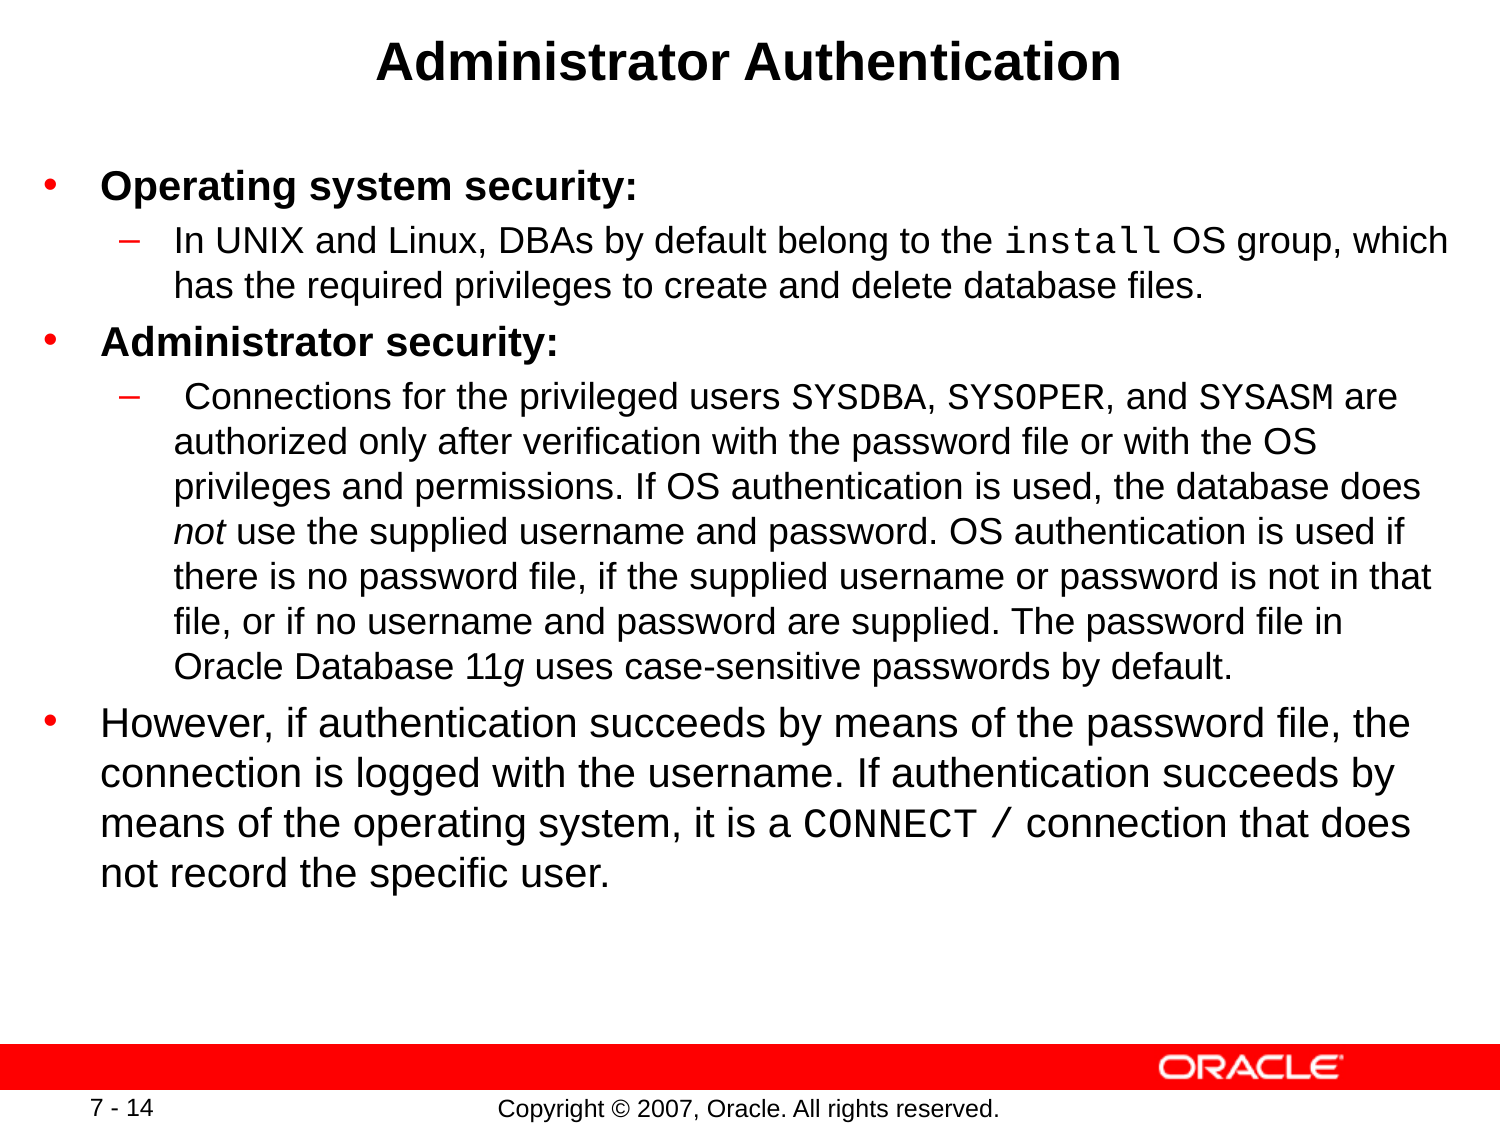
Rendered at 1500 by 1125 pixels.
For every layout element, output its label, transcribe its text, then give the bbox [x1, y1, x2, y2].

picture [0, 1044, 1500, 1090]
title Administrator Authentication [99, 24, 1399, 106]
list Operating system security: In UNIX and Linux, DBAs by default belong to the install OS group, which has the required privileges to create and delete database files. Administrator security: Connections for the privileged users SYSDBA, SYSOPER, and SYSASM are authorized only after verification with the password file or with the OS privileges and permissions. If OS authentication is used, the database does not use the supplied username and password. OS authentication is used if there is no password file, if the supplied username or password is not in that file, or if no username and password are supplied. The password file in Oracle Database 11g uses case-sensitive passwords by default. However, if authentication succeeds by means of the password file, the connection is logged with the username. If authentication succeeds by means of the operating system, it is a CONNECT / connection that does not record the specific user. [22, 156, 1453, 958]
